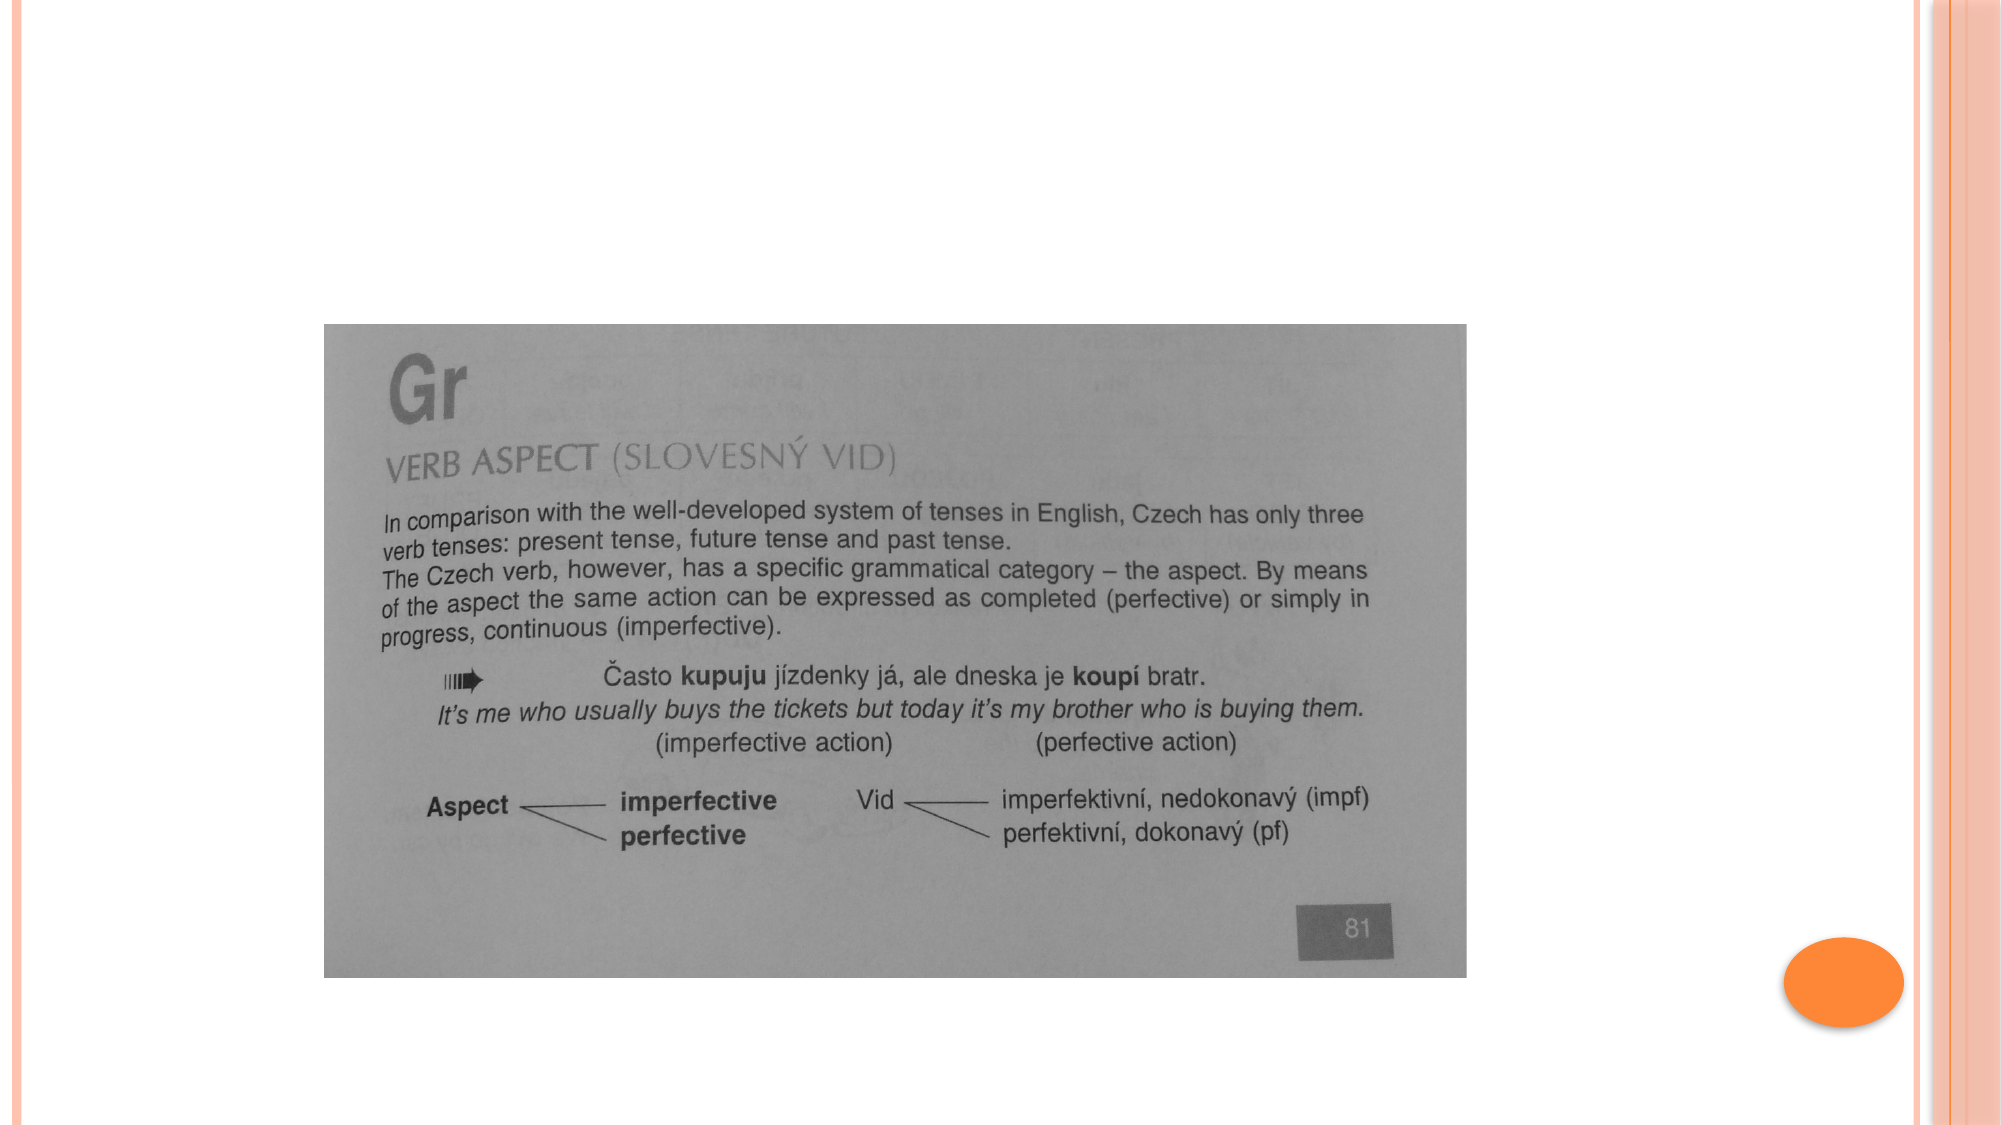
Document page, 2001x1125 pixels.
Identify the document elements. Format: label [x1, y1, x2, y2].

list [323, 323, 1468, 979]
